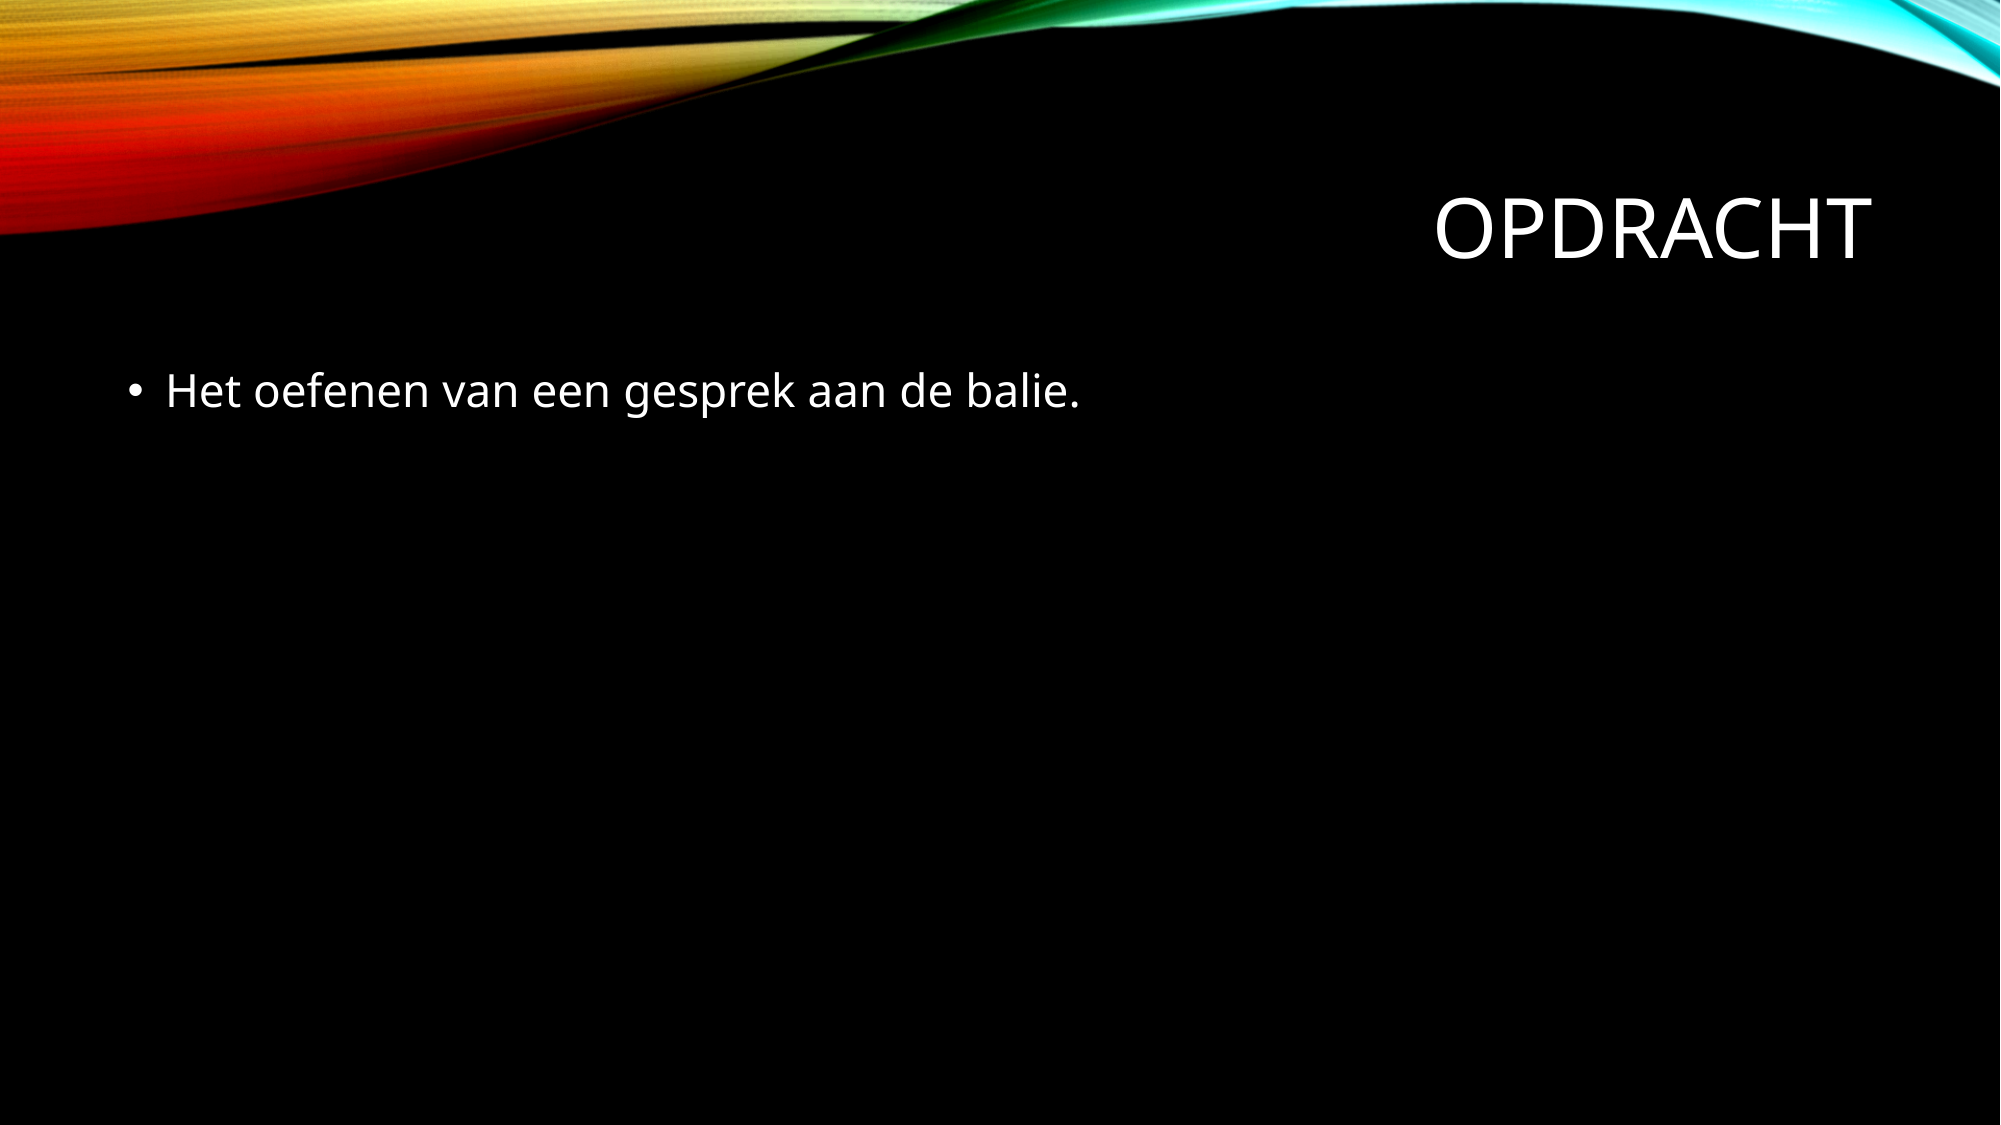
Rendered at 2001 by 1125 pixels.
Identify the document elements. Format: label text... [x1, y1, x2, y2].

picture [0, 0, 2000, 237]
list Het oefenen van een gesprek aan de balie. [112, 360, 1888, 1021]
title Opdracht [474, 125, 1888, 338]
